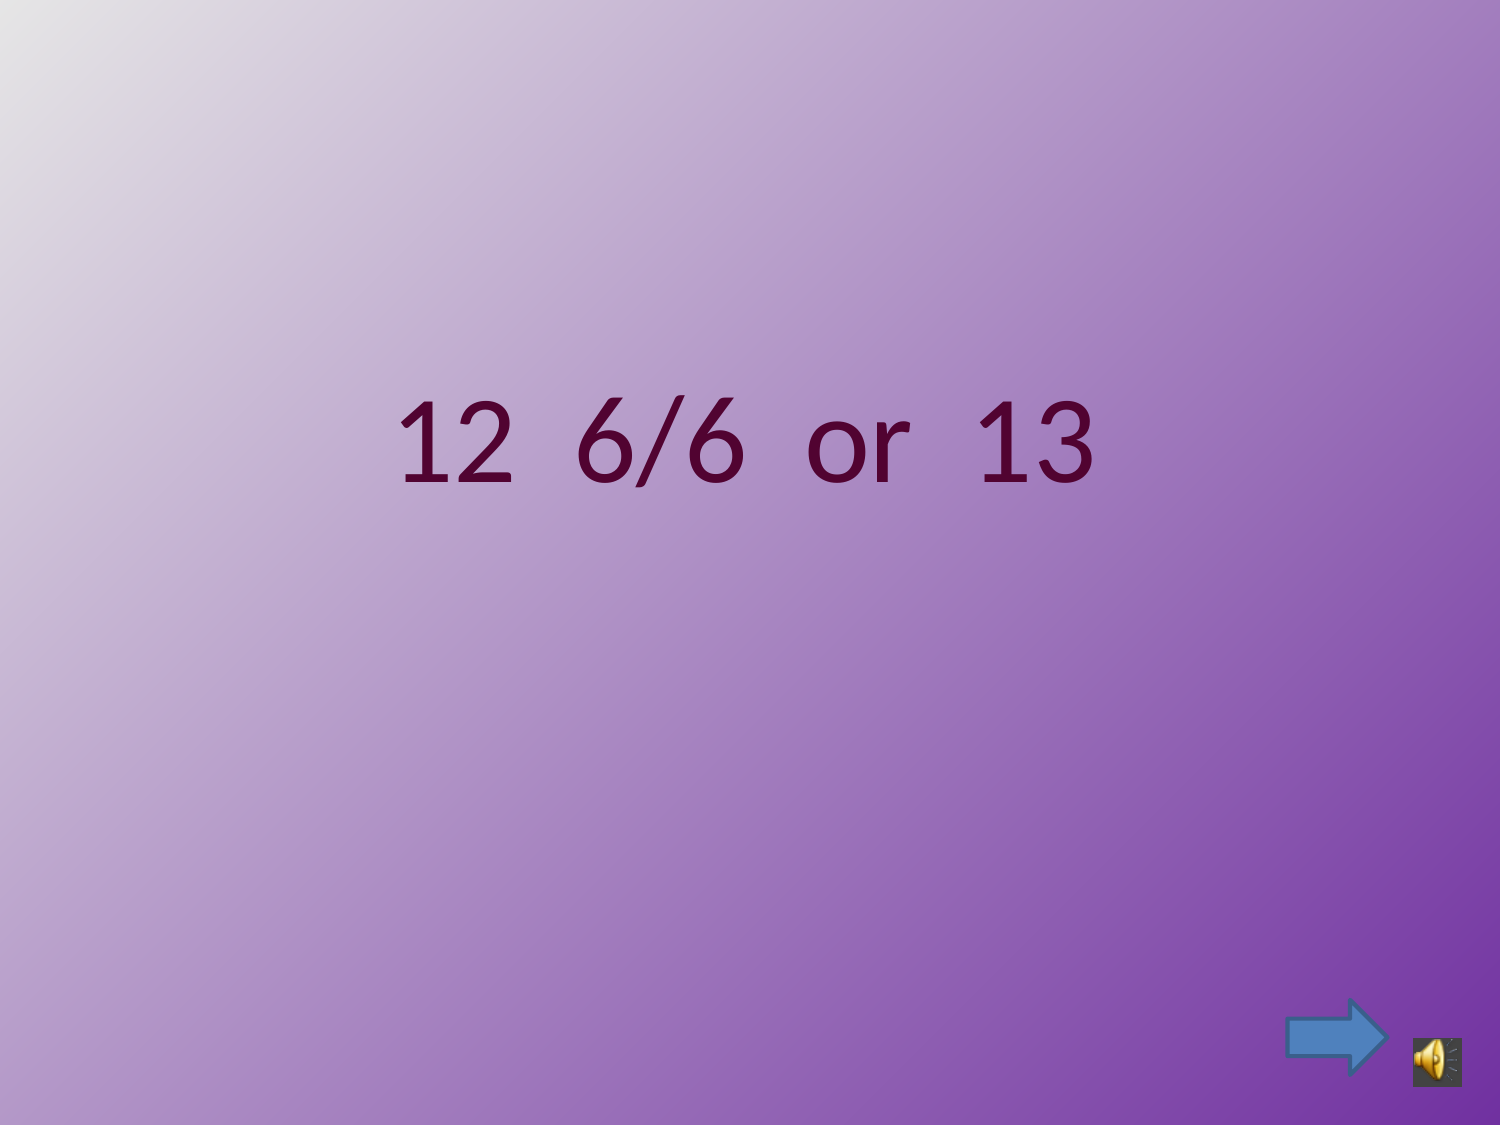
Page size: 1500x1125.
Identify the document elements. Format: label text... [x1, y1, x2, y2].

list [75, 75, 1425, 1005]
picture [1412, 1037, 1463, 1088]
text_box 12 6/6 or 13 [287, 349, 1200, 515]
text_box [1285, 997, 1390, 1077]
